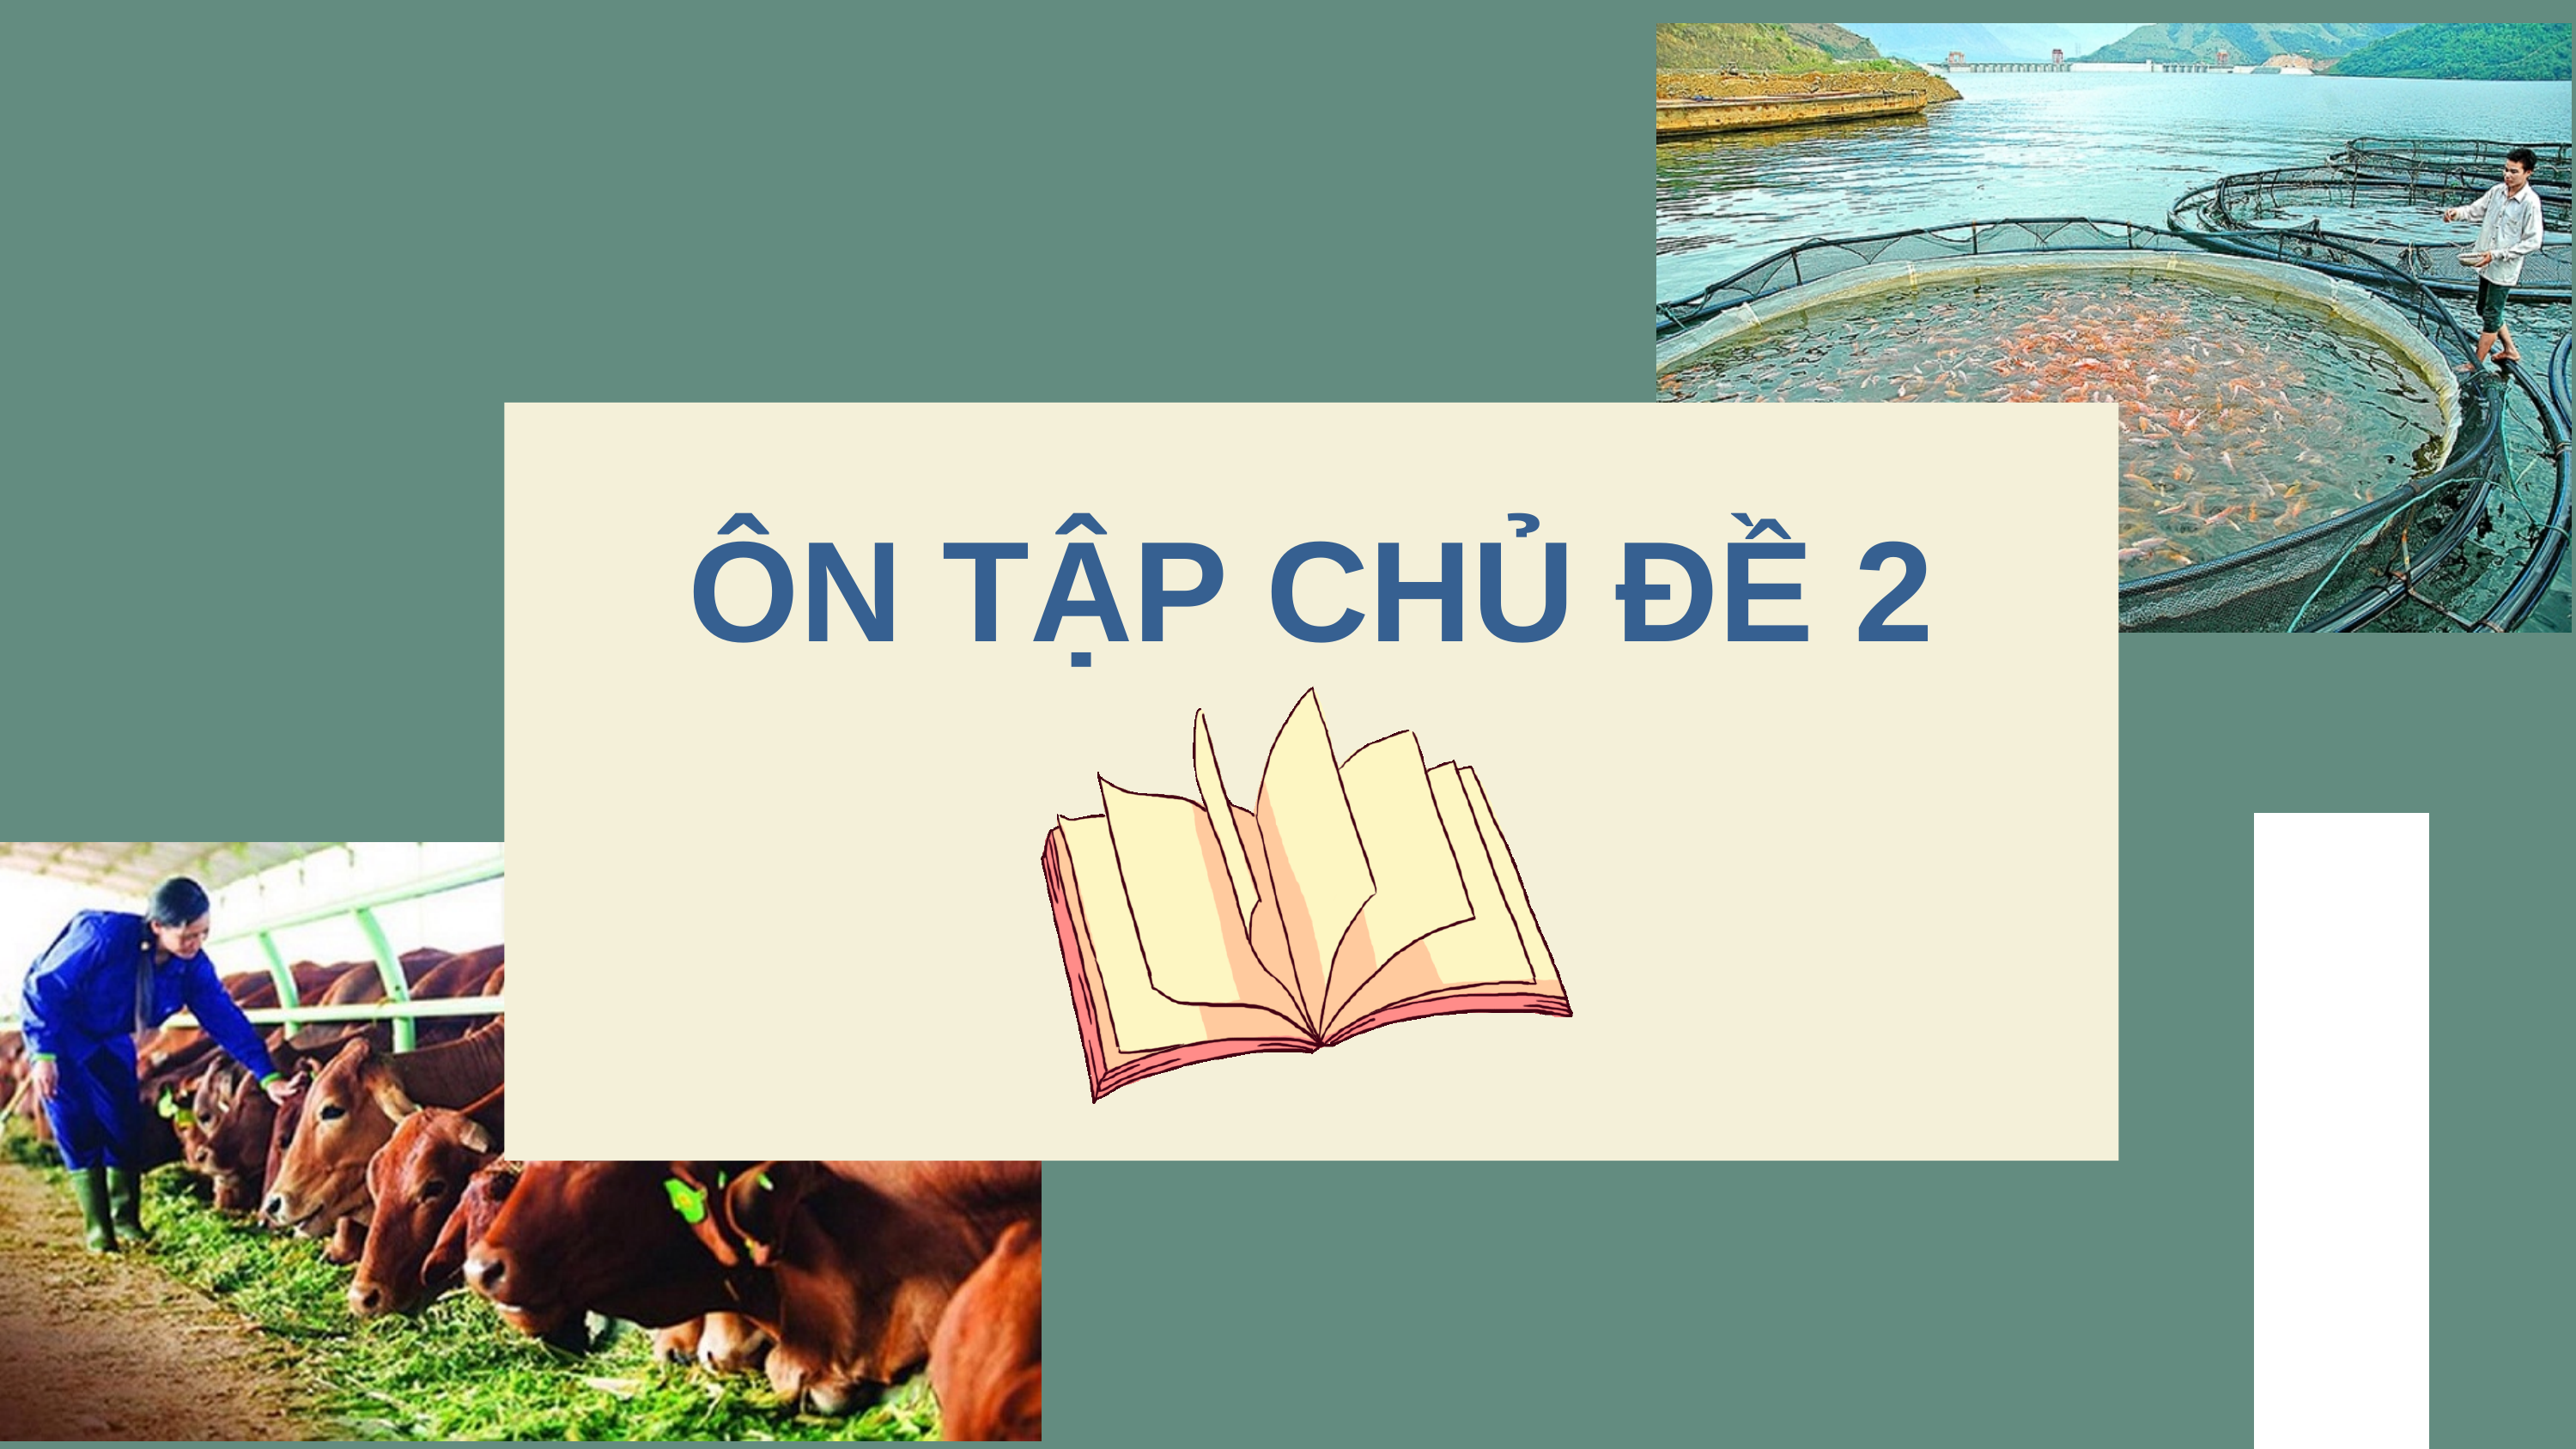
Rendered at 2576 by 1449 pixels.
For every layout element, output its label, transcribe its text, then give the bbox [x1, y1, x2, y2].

picture [0, 686, 1573, 1442]
text_box [504, 402, 2119, 1161]
picture [1656, 22, 2572, 633]
picture [2253, 813, 2429, 1449]
text_box ÔN TẬP CHỦ ĐỀ 2 [580, 470, 2043, 677]
